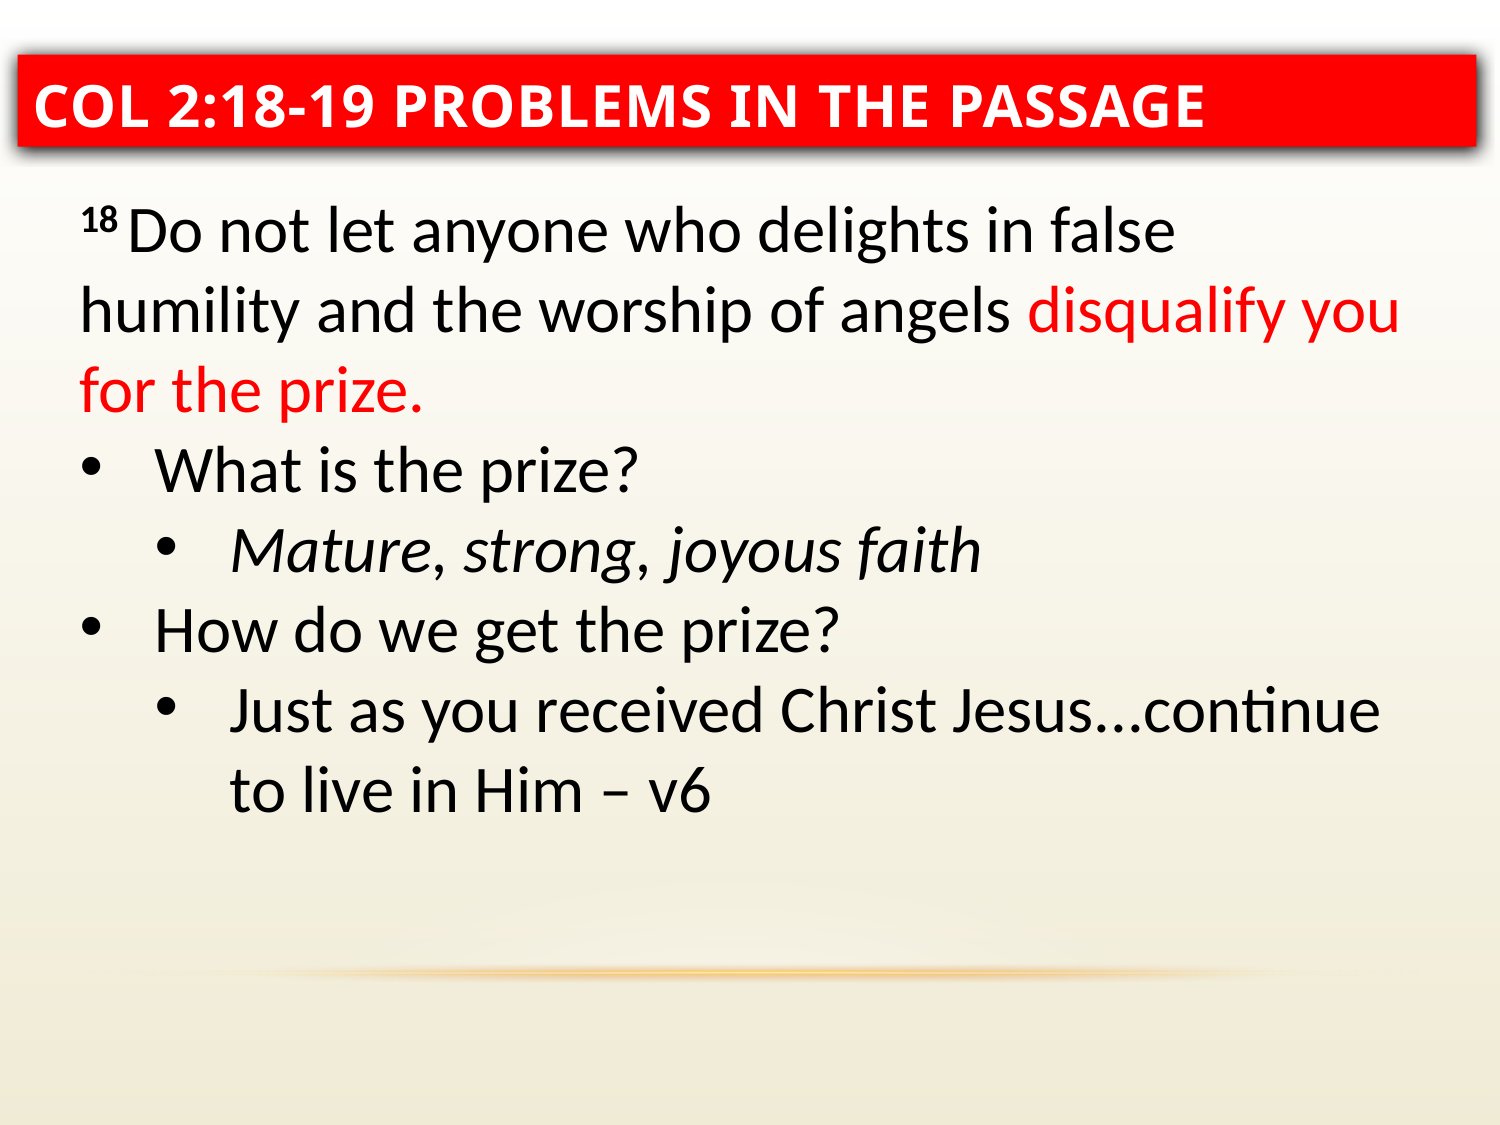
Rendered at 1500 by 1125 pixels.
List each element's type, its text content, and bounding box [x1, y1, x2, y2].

title Col 2:18-19 problems in the passage [17, 54, 1477, 147]
picture [0, 0, 1500, 1125]
text_box 18 Do not let anyone who delights in false humility and the worship of angels disqualify you for the prize. What is the prize? Mature, strong, joyous faith How do we get the prize? Just as you received Christ Jesus...continue to live in Him – v6 [64, 178, 1459, 833]
